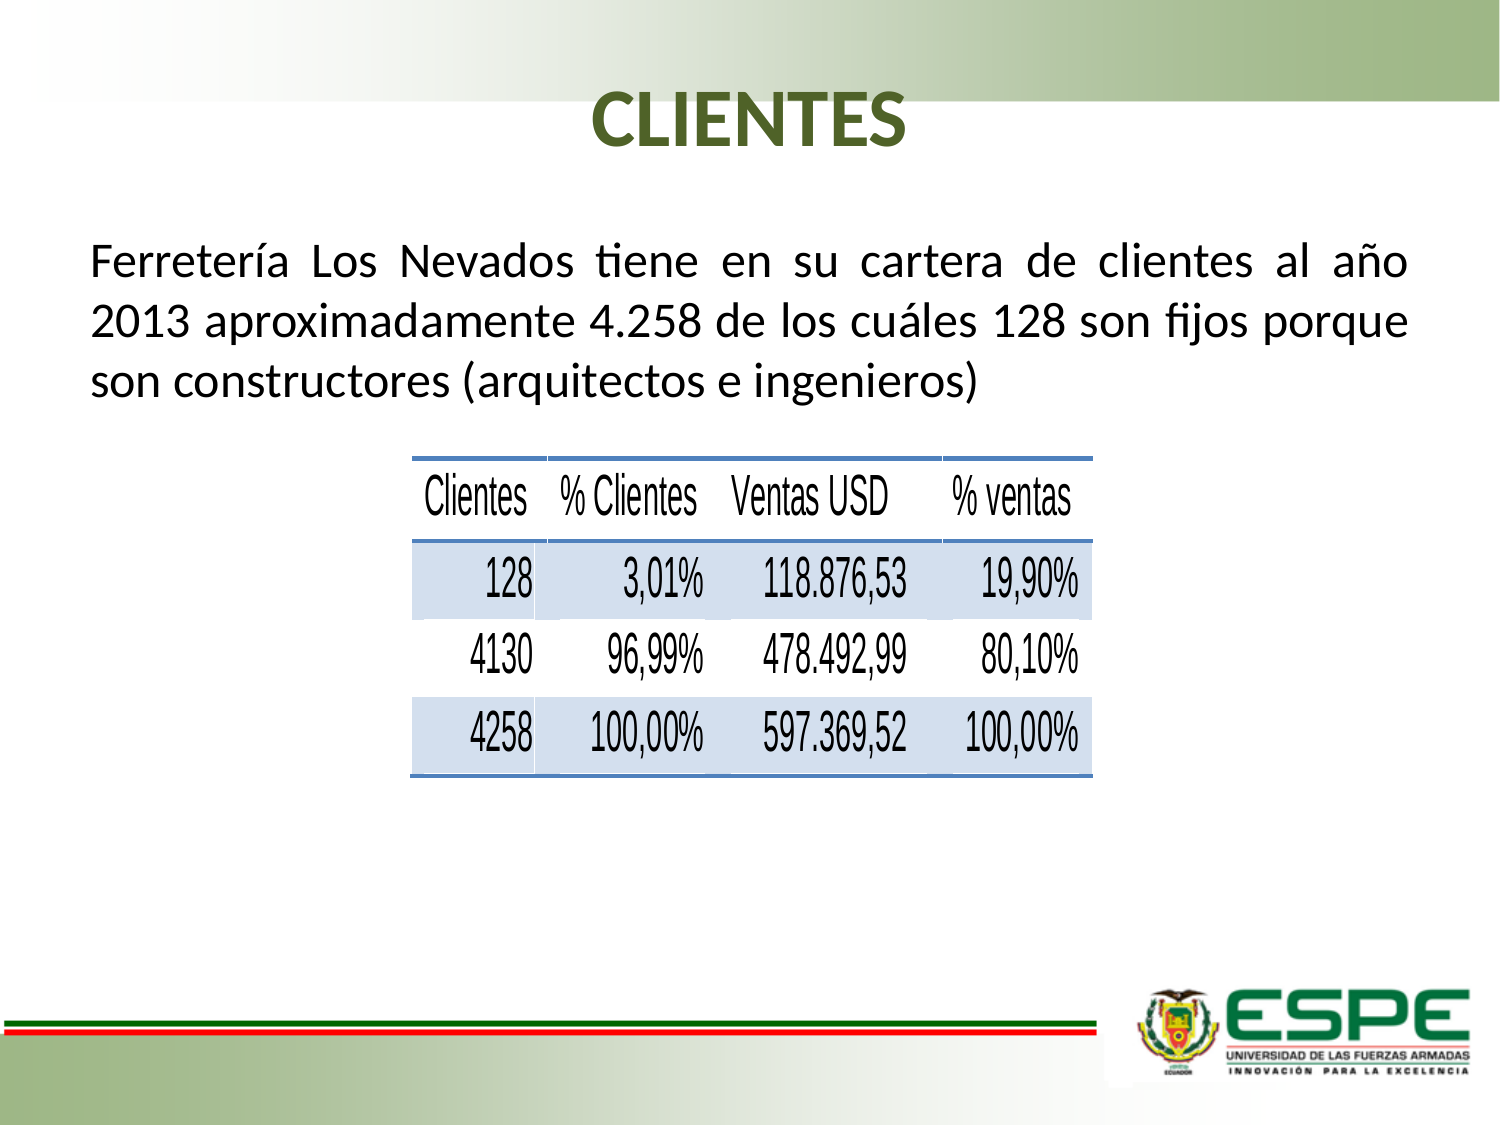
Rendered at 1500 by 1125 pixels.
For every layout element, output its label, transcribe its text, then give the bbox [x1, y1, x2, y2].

title CLIENTES [75, 19, 1425, 207]
picture [0, 0, 1500, 1125]
list Ferretería Los Nevados tiene en su cartera de clientes al año 2013 aproximadamente 4.258 de los cuáles 128 son fijos porque son constructores (arquitectos e ingenieros) [75, 219, 1425, 963]
